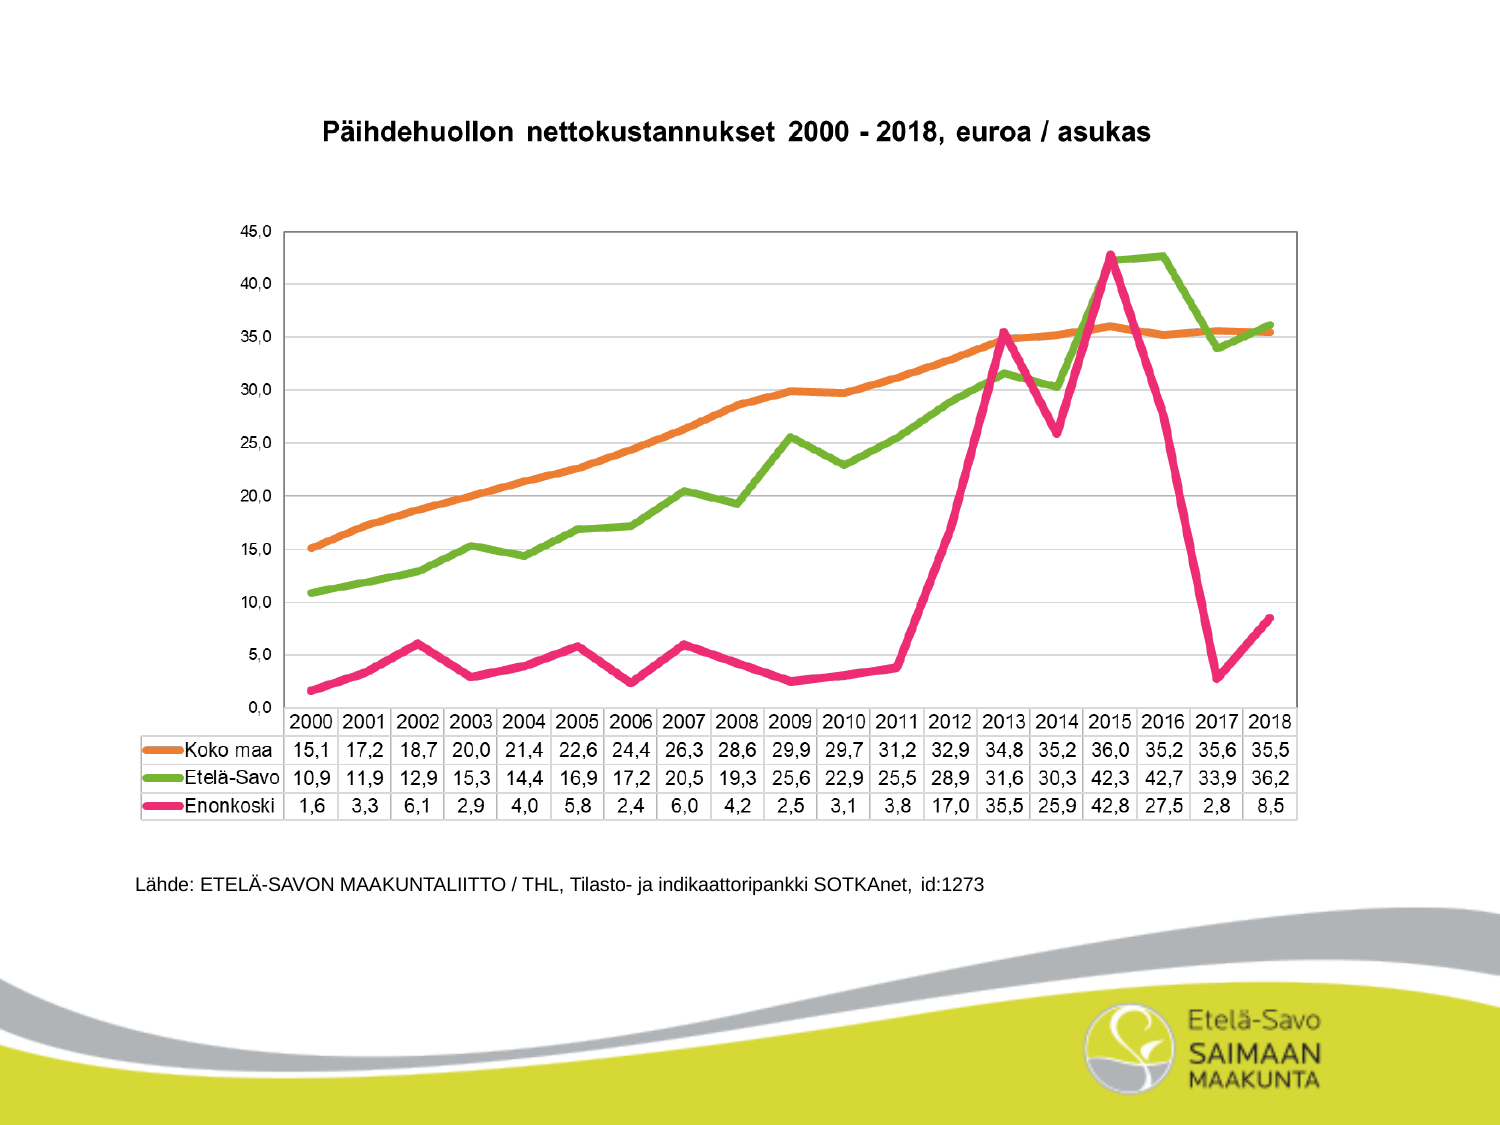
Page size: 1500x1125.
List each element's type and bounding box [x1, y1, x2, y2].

picture [0, 891, 1500, 1125]
text_box [111, 101, 1320, 896]
